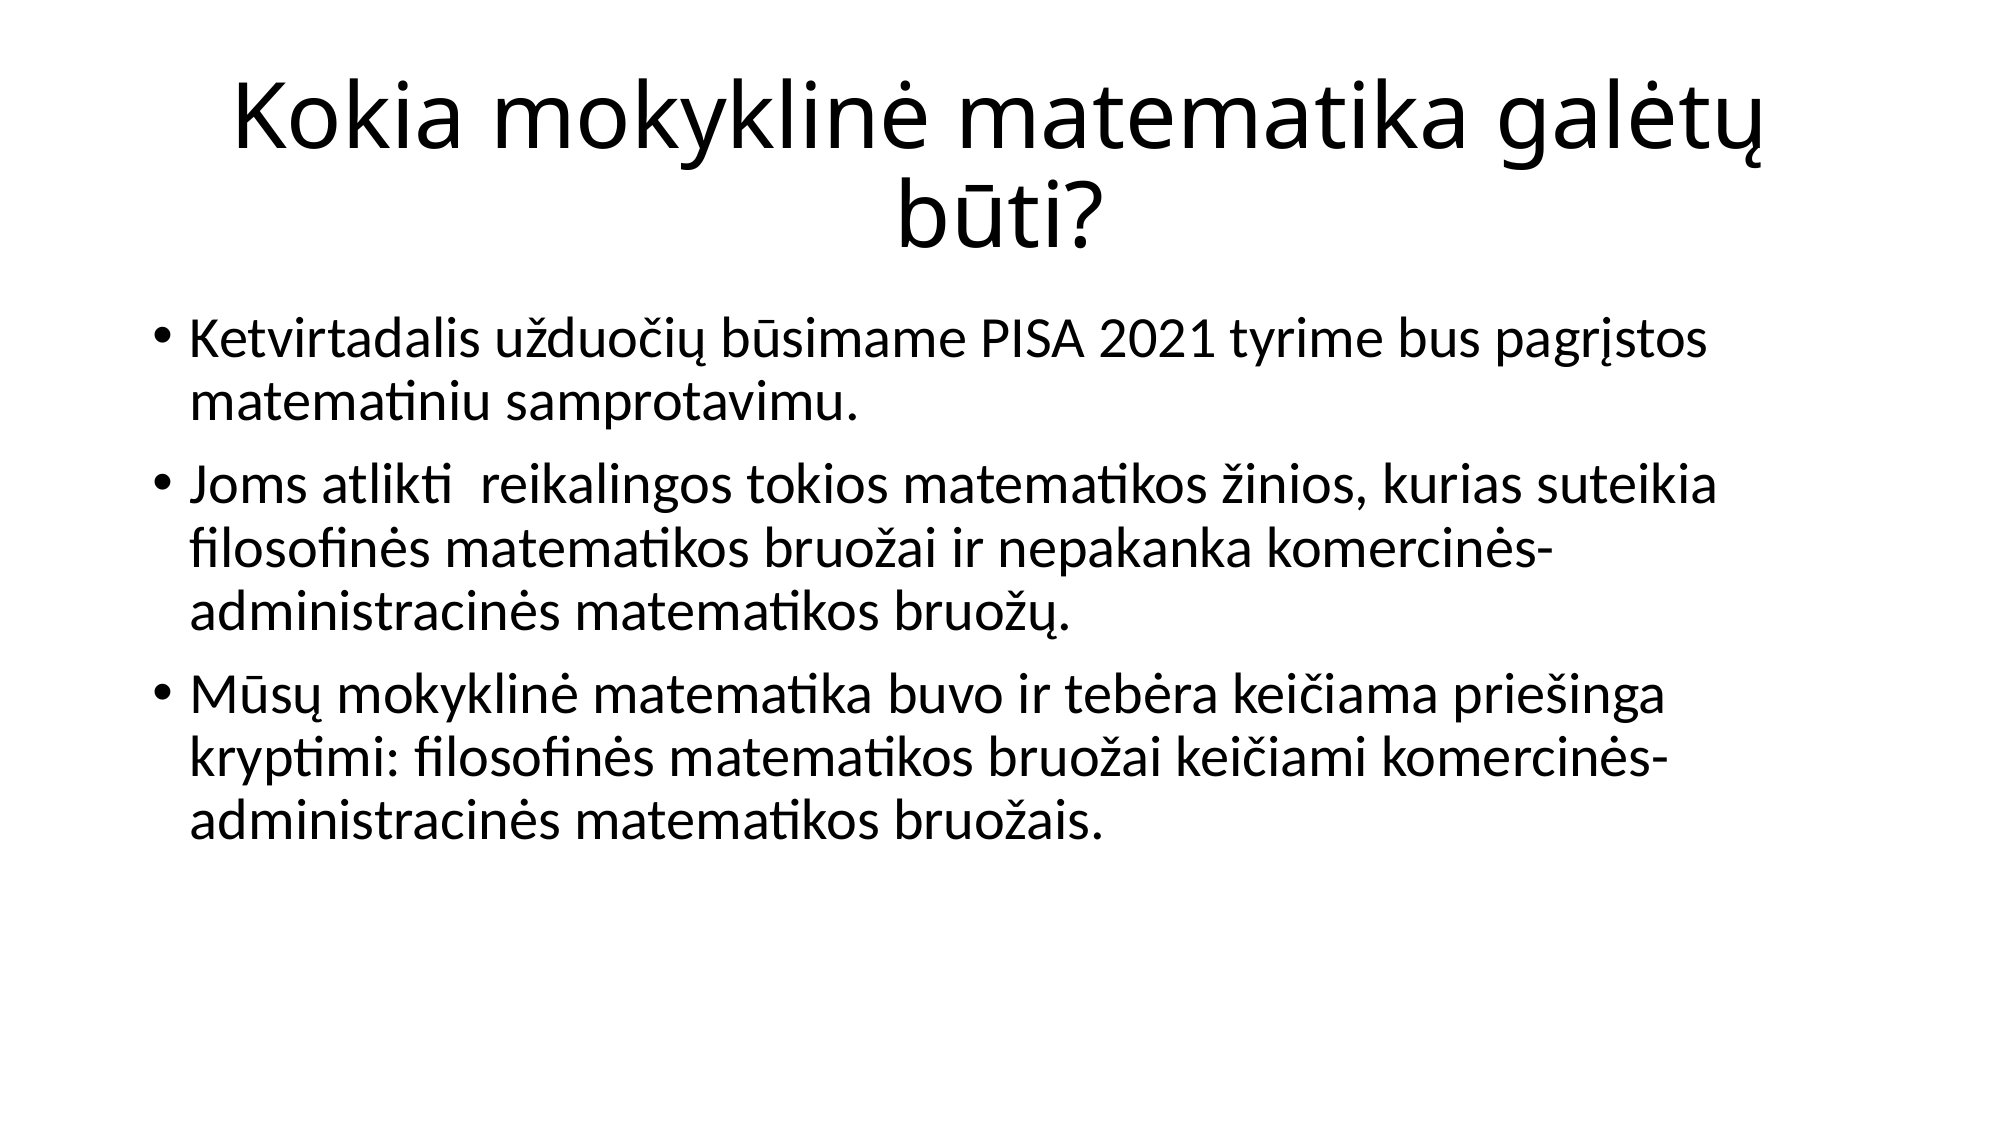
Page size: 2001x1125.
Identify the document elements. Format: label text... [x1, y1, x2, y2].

title Kokia mokyklinė matematika galėtų būti? [137, 59, 1863, 278]
list Ketvirtadalis užduočių būsimame PISA 2021 tyrime bus pagrįstos matematiniu samprotavimu. Joms atlikti reikalingos tokios matematikos žinios, kurias suteikia filosofinės matematikos bruožai ir nepakanka komercinės-administracinės matematikos bruožų. Mūsų mokyklinė matematika buvo ir tebėra keičiama priešinga kryptimi: filosofinės matematikos bruožai keičiami komercinės-administracinės matematikos bruožais. [137, 299, 1863, 1014]
